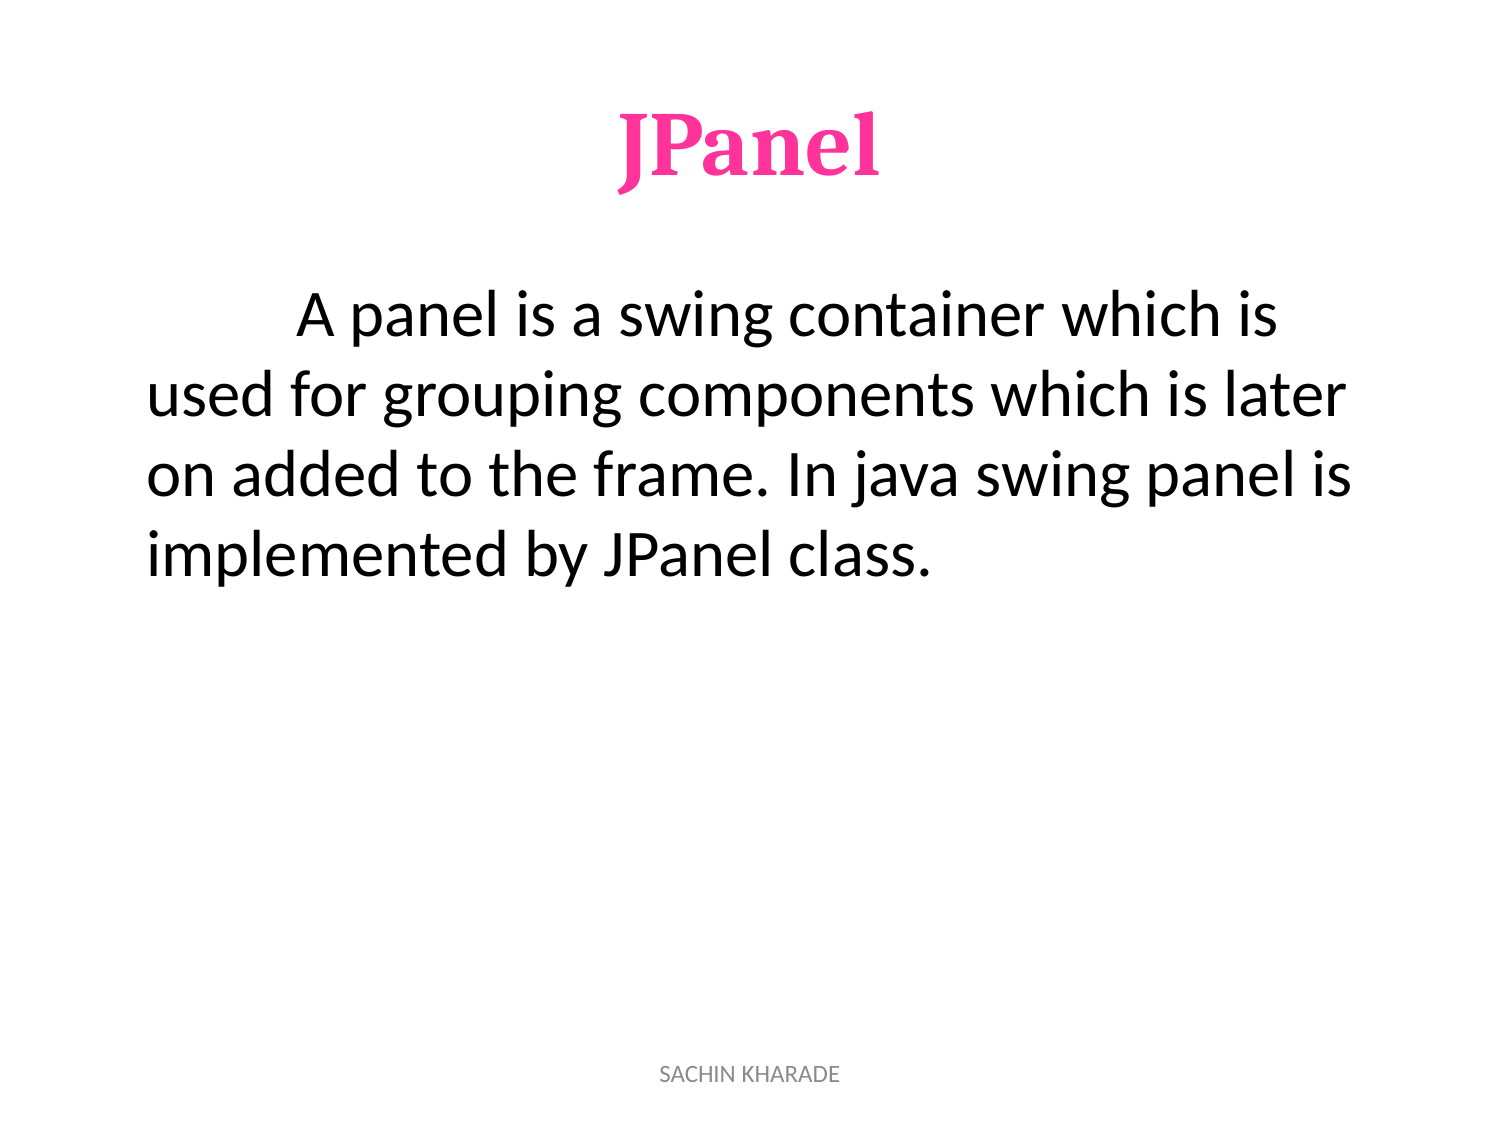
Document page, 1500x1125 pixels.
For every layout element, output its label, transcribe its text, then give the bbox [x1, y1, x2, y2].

title JPanel [75, 45, 1425, 233]
footer SACHIN KHARADE [512, 1042, 988, 1103]
list A panel is a swing container which is used for grouping components which is later on added to the frame. In java swing panel is implemented by JPanel class. [75, 262, 1425, 1005]
